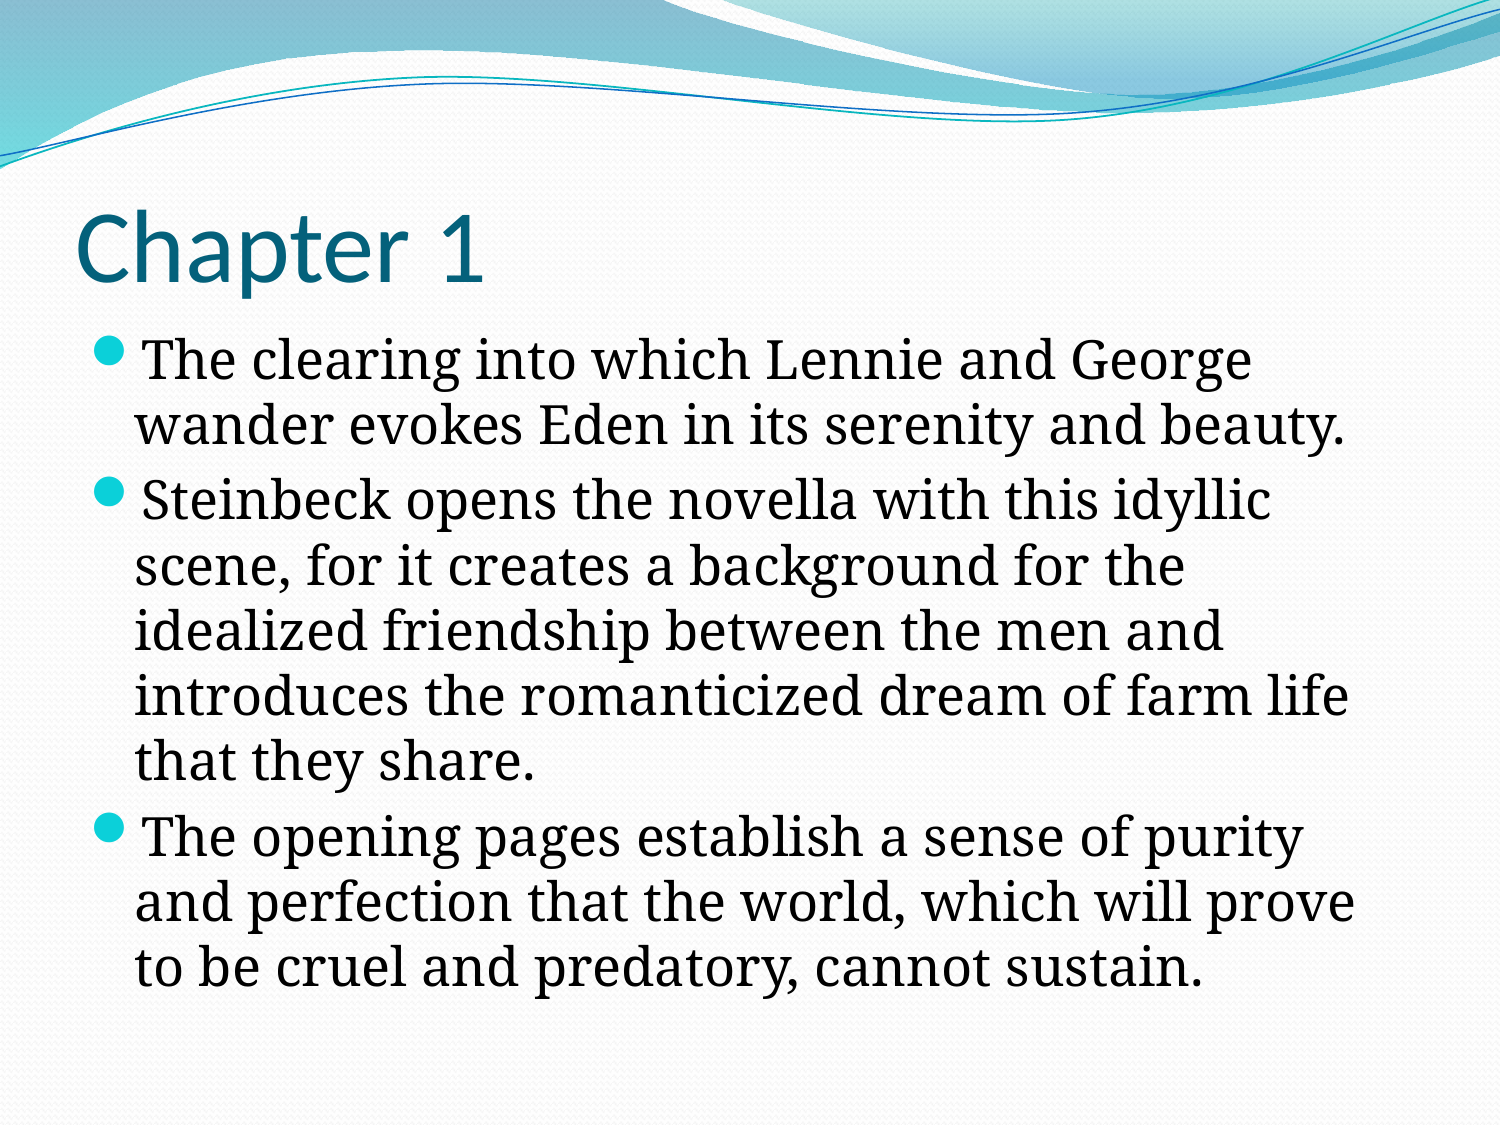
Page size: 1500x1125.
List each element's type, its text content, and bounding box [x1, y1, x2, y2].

list The clearing into which Lennie and George wander evokes Eden in its serenity and beauty. Steinbeck opens the novella with this idyllic scene, for it creates a background for the idealized friendship between the men and introduces the romanticized dream of farm life that they share. The opening pages establish a sense of purity and perfection that the world, which will prove to be cruel and predatory, cannot sustain. [75, 317, 1425, 1038]
title Chapter 1 [75, 115, 1425, 303]
